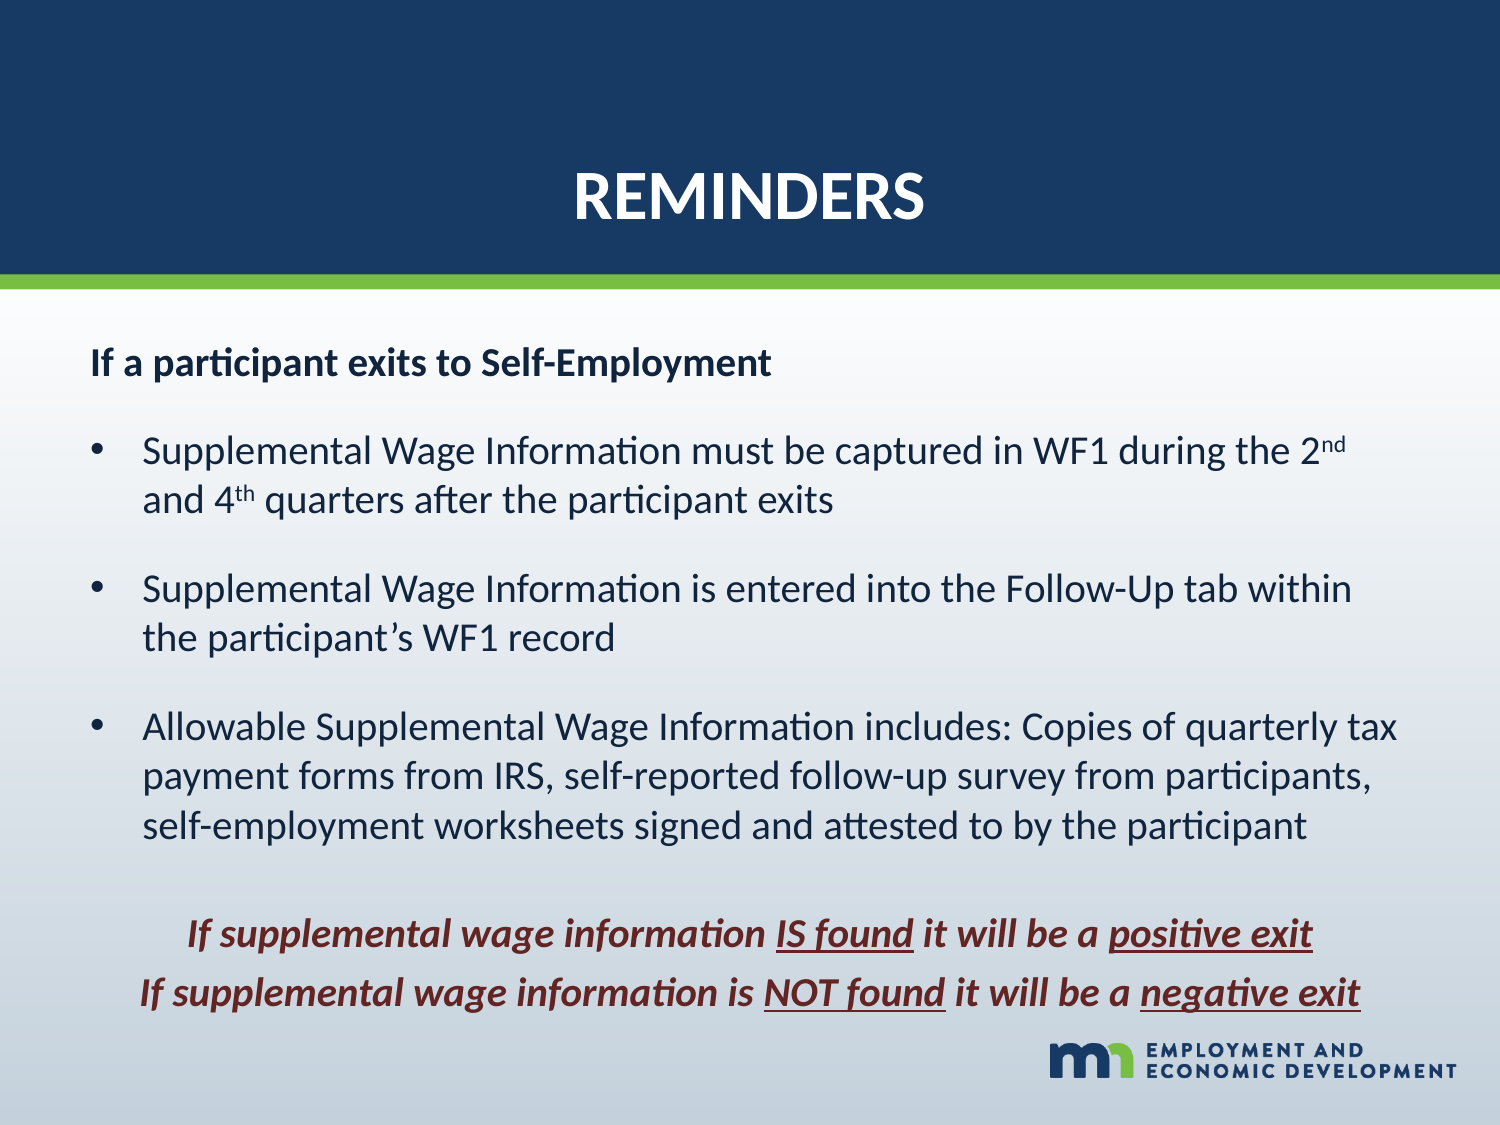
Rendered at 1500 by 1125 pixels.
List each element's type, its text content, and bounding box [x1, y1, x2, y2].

text_box If a participant exits to Self-Employment Supplemental Wage Information must be captured in WF1 during the 2nd and 4th quarters after the participant exits Supplemental Wage Information is entered into the Follow-Up tab within the participant’s WF1 record Allowable Supplemental Wage Information includes: Copies of quarterly tax payment forms from IRS, self-reported follow-up survey from participants, self-employment worksheets signed and attested to by the participant If supplemental wage information IS found it will be a positive exit If supplemental wage information is NOT found it will be a negative exit [74, 299, 1425, 1050]
picture [0, 0, 1500, 1125]
text_box REMINDERS [12, 62, 1488, 320]
